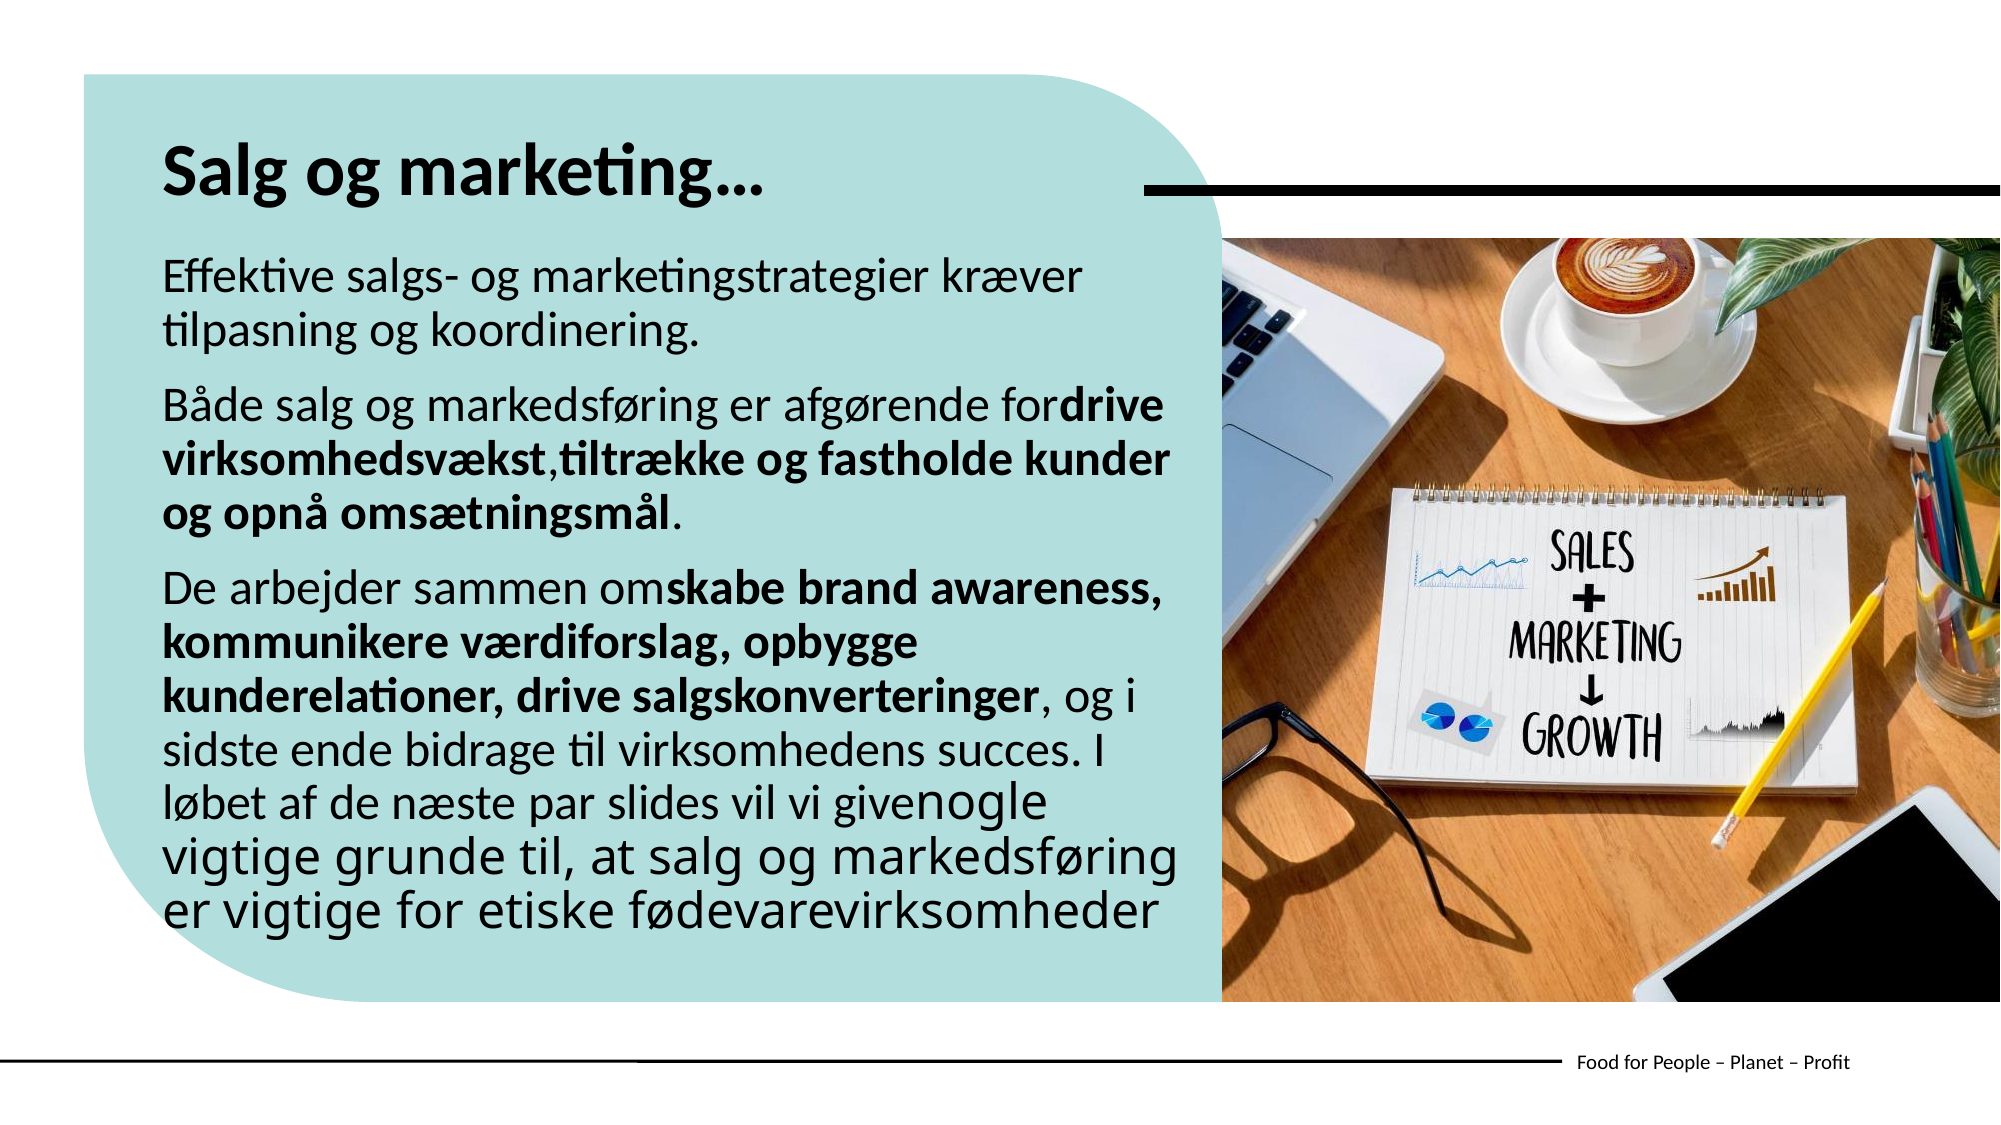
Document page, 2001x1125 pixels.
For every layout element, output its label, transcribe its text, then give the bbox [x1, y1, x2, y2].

list Effektive salgs- og marketingstrategier kræver tilpasning og koordinering. Både salg og markedsføring er afgørende fordrive virksomhedsvækst,tiltrække og fastholde kunder og opnå omsætningsmål. De arbejder sammen omskabe brand awareness, kommunikere værdiforslag, opbygge kunderelationer, drive salgskonverteringer, og i sidste ende bidrage til virksomhedens succes. I løbet af de næste par slides vil vi givenogle vigtige grunde til, at salg og markedsføring er vigtige for etiske fødevarevirksomheder [147, 242, 1222, 925]
picture [1222, 238, 2000, 1003]
text_box Salg og marketing… [147, 123, 966, 287]
